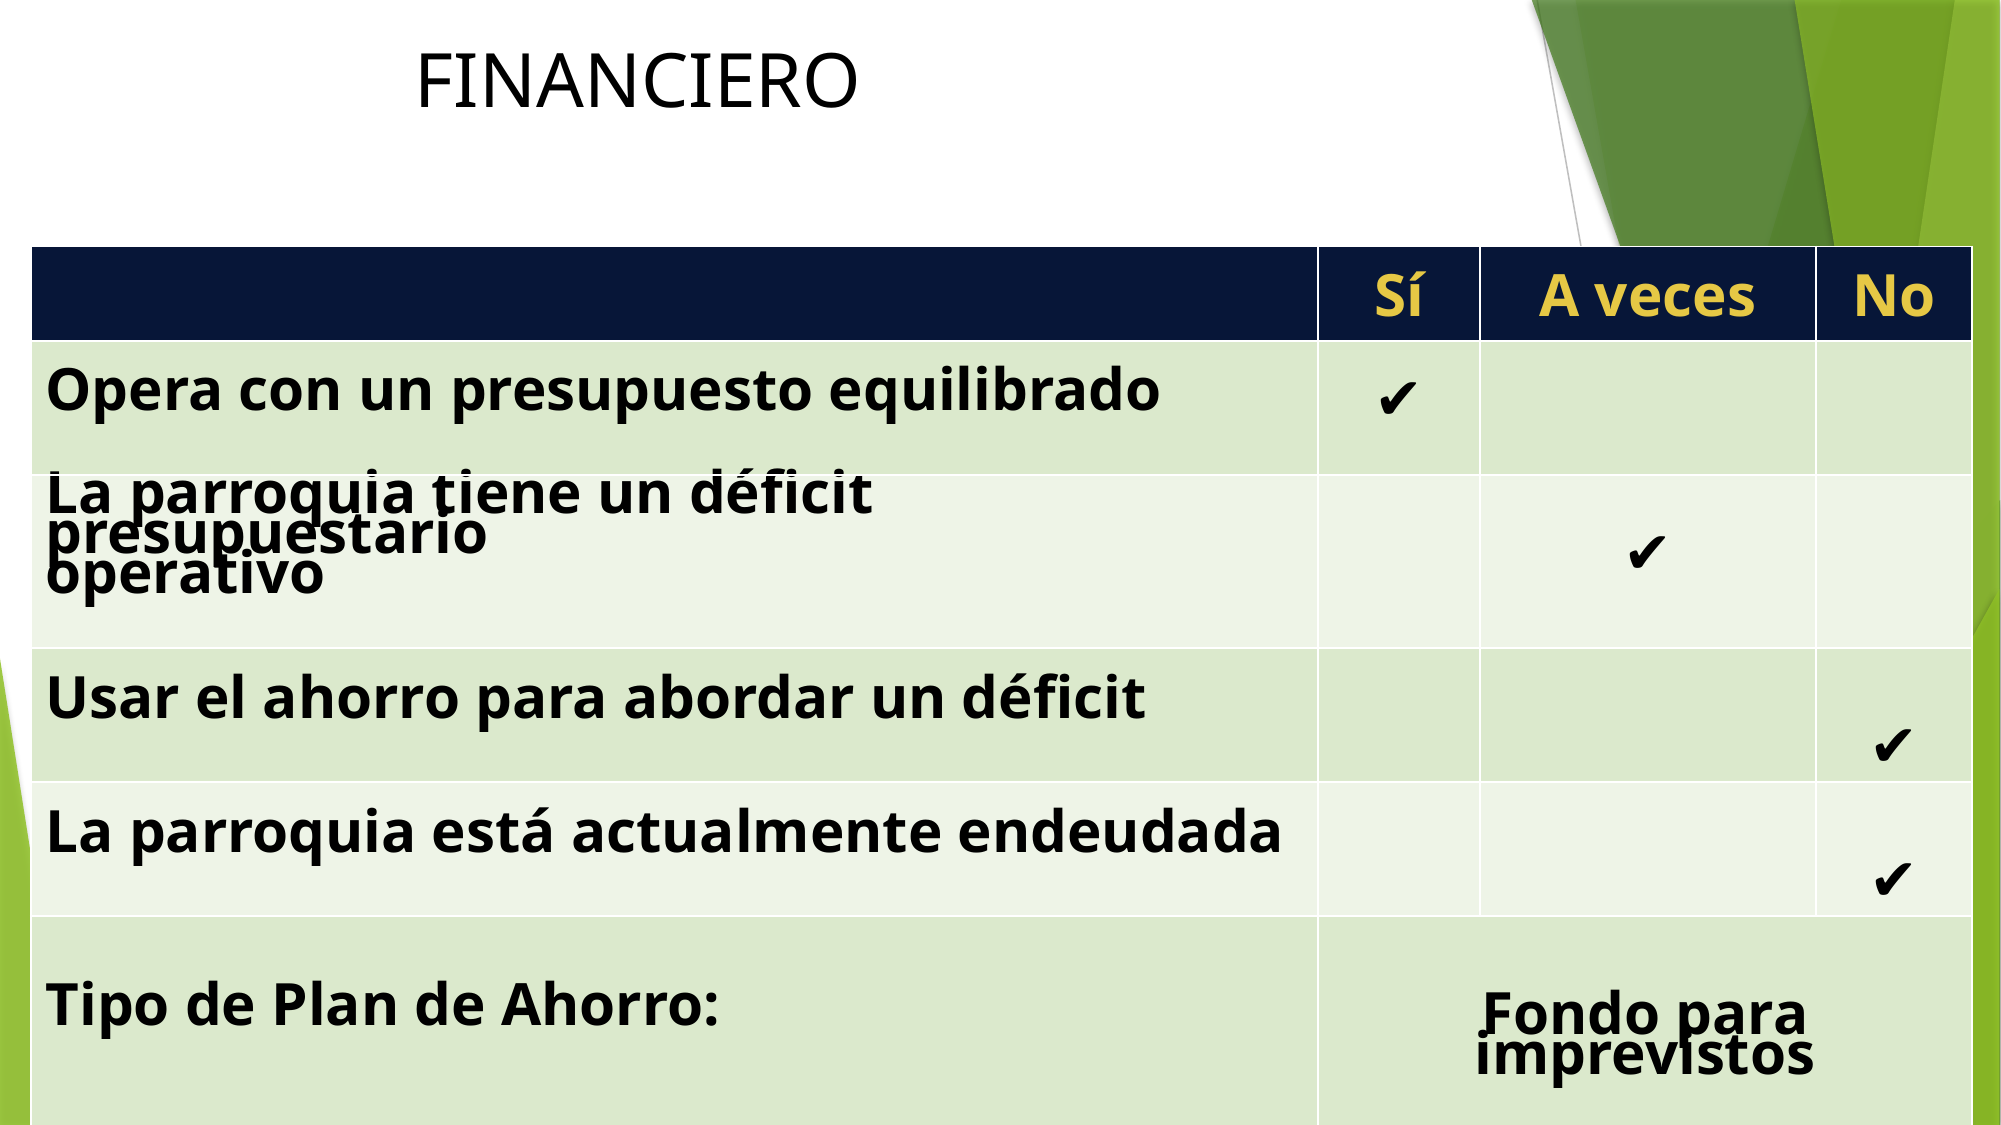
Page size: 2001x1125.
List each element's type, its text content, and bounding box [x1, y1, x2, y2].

table_cell [1817, 476, 1971, 647]
table_header [32, 247, 1317, 340]
table_cell Opera con un presupuesto equilibrado [32, 342, 1317, 474]
table_cell [1481, 783, 1815, 915]
table_cell [1319, 476, 1479, 647]
table_cell La parroquia tiene un déficit presupuestario operativo [32, 476, 1317, 647]
table_cell [1481, 342, 1815, 474]
table_cell [1817, 342, 1971, 474]
table_cell Usar el ahorro para abordar un déficit [32, 649, 1317, 781]
table_cell La parroquia está actualmente endeudada [32, 783, 1317, 915]
table_header A veces [1481, 247, 1815, 340]
table_cell [1319, 649, 1479, 781]
table_cell Tipo de Plan de Ahorro: [32, 917, 1317, 1125]
table_cell [1319, 783, 1479, 915]
table_cell ✔ [1319, 342, 1479, 474]
table_cell ✔ [1817, 649, 1971, 781]
title FINANCIERO HEALTH [399, 25, 1750, 213]
table_header Sí [1319, 247, 1479, 340]
table_header No [1817, 247, 1971, 340]
table_cell [1481, 649, 1815, 781]
table_cell Fondo para imprevistos [1319, 917, 1971, 1125]
table_cell ✔ [1817, 783, 1971, 915]
table_cell ✔ [1481, 476, 1815, 647]
